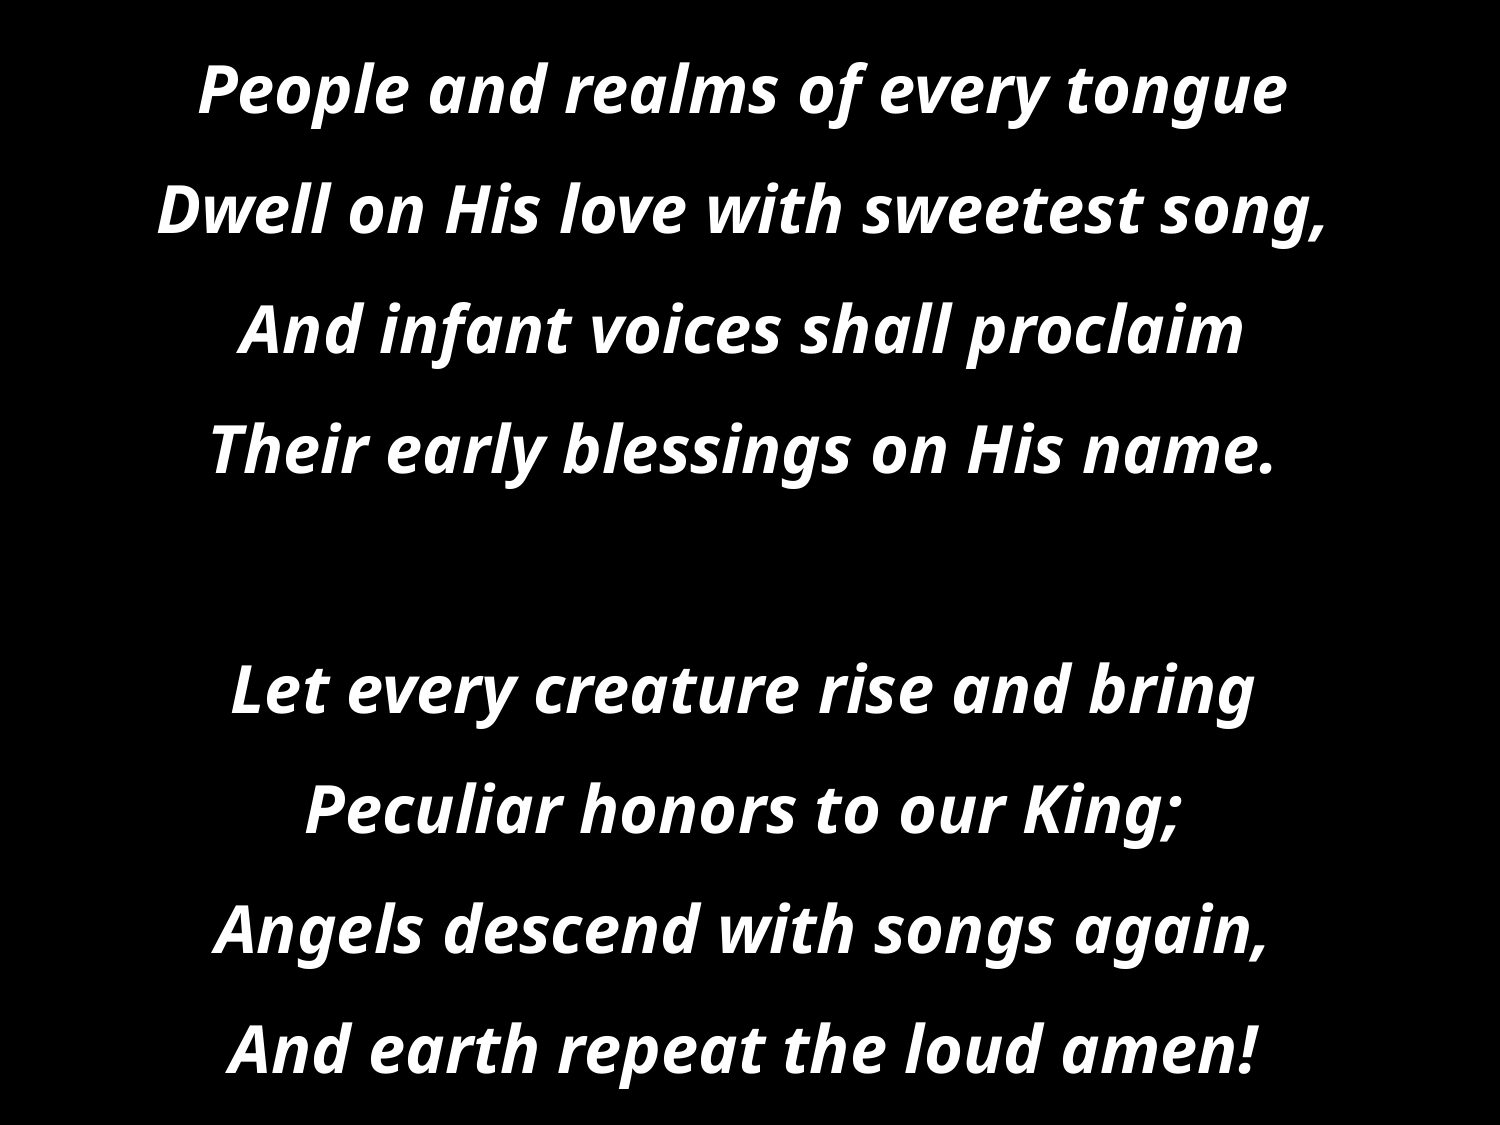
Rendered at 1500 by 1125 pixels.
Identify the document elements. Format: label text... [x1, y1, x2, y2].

text_box People and realms of every tongue Dwell on His love with sweetest song, And infant voices shall proclaim Their early blessings on His name. Let every creature rise and bring Peculiar honors to our King; Angels descend with songs again, And earth repeat the loud amen! [0, 0, 1500, 1095]
